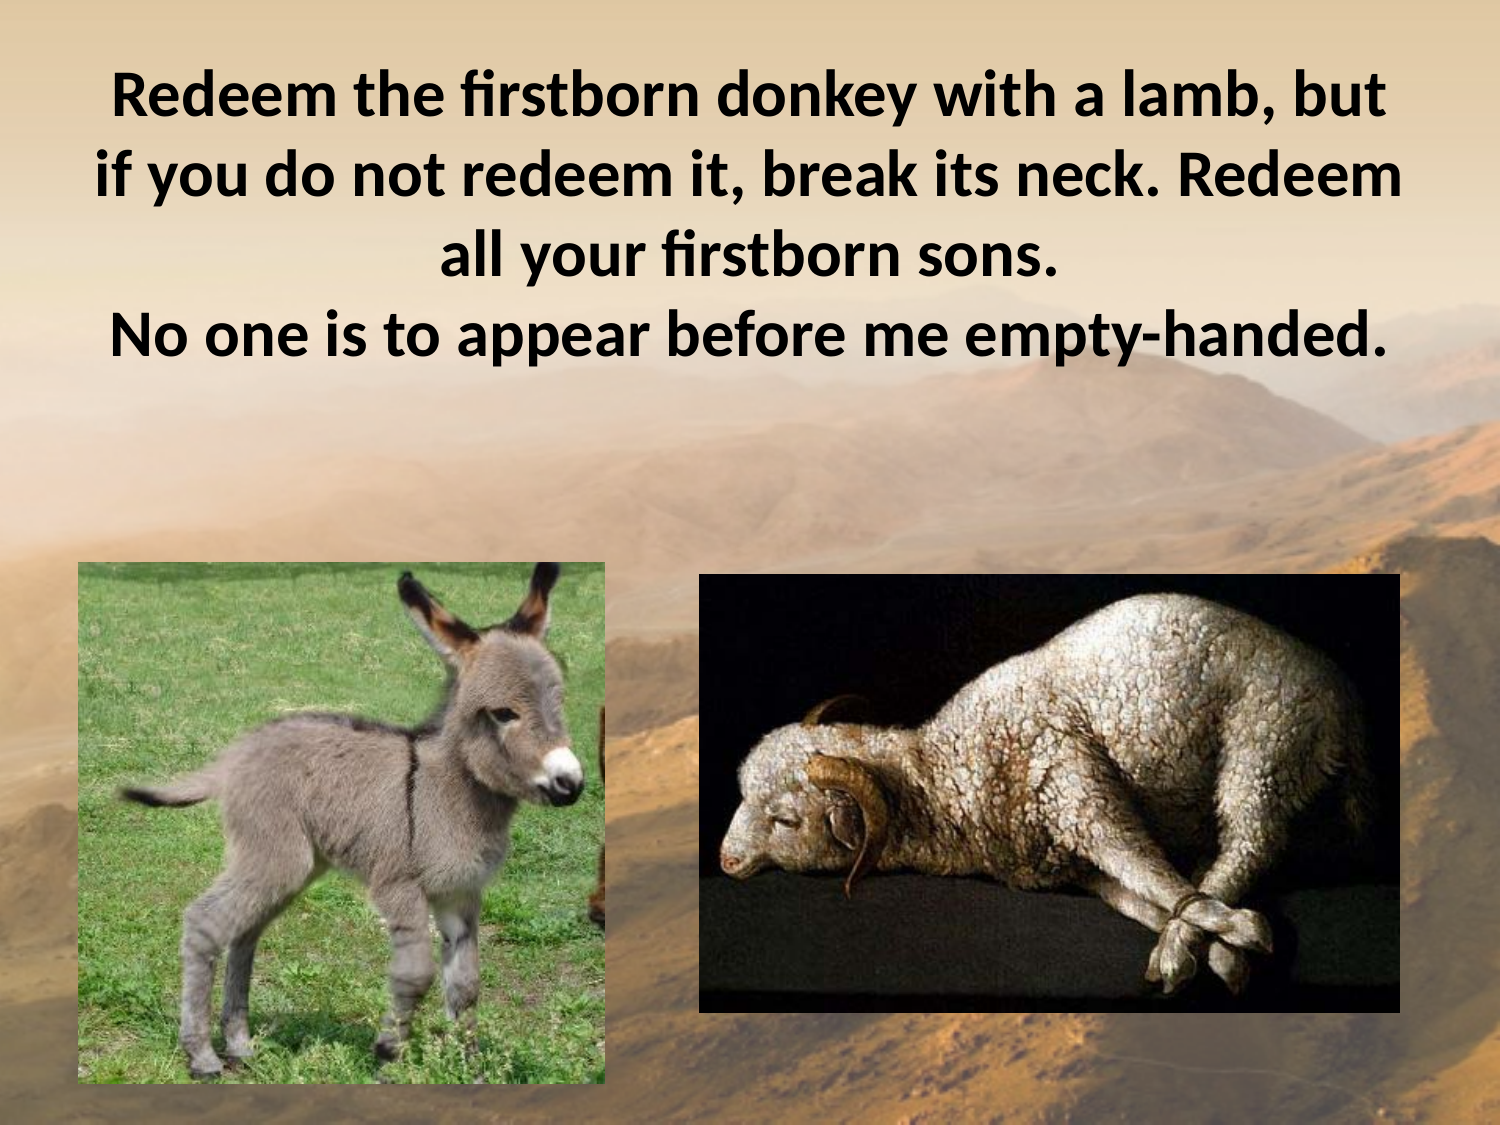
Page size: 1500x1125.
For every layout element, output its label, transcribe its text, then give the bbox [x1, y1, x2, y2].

picture [78, 562, 605, 1084]
picture [699, 574, 1401, 1013]
title Redeem the firstborn donkey with a lamb, but if you do not redeem it, break its neck. Redeem all your firstborn sons. No one is to appear before me empty-handed. [75, 45, 1425, 375]
